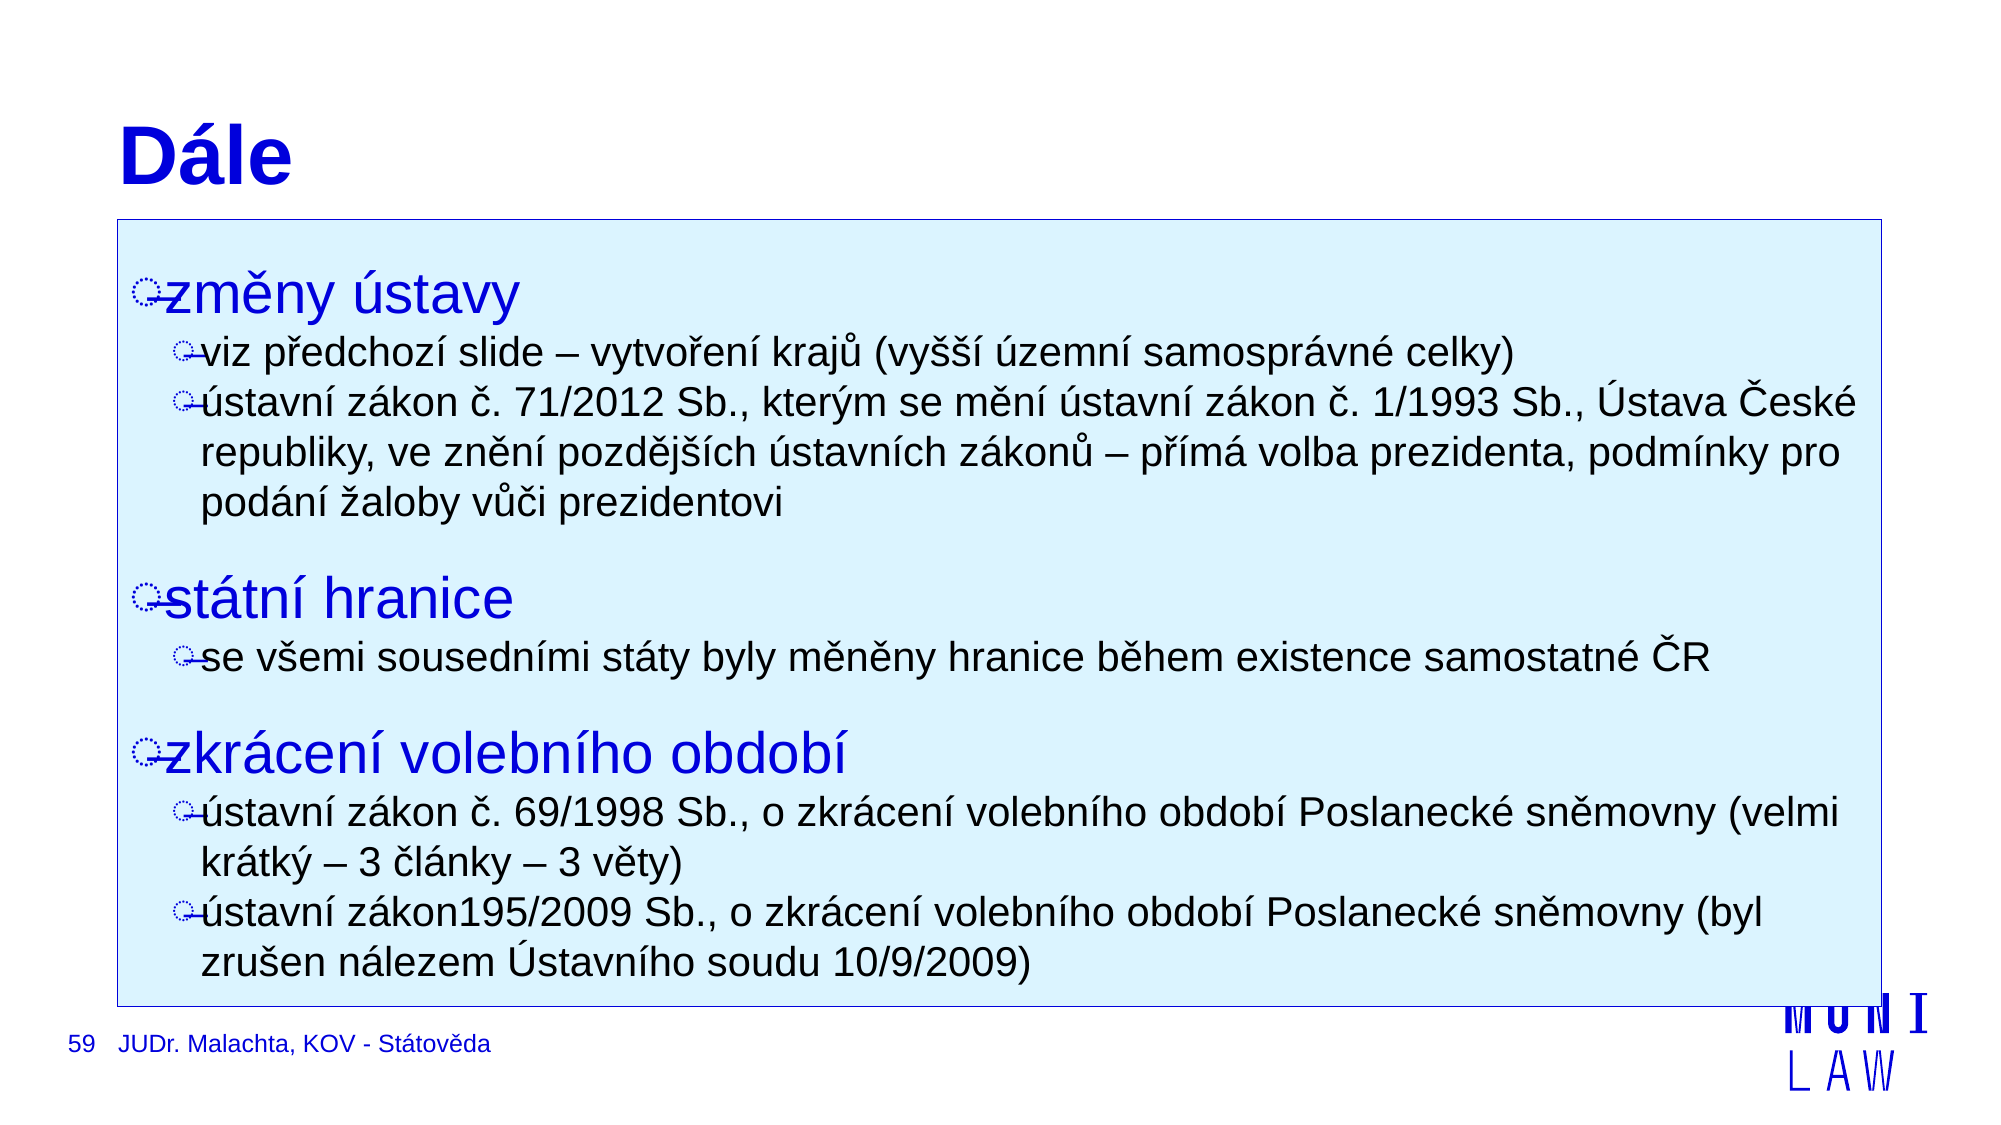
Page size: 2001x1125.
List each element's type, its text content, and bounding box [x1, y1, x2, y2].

title Dále [118, 118, 1883, 193]
list změny ústavy viz předchozí slide – vytvoření krajů (vyšší územní samosprávné celky) ústavní zákon č. 71/2012 Sb., kterým se mění ústavní zákon č. 1/1993 Sb., Ústava České republiky, ve znění pozdějších ústavních zákonů – přímá volba prezidenta, podmínky pro podání žaloby vůči prezidentovi státní hranice se všemi sousedními státy byly měněny hranice během existence samostatné ČR zkrácení volebního období ústavní zákon č. 69/1998 Sb., o zkrácení volebního období Poslanecké sněmovny (velmi krátký – 3 články – 3 věty) ústavní zákon195/2009 Sb., o zkrácení volebního období Poslanecké sněmovny (byl zrušen nálezem Ústavního soudu 10/9/2009) [117, 219, 1882, 1007]
footer JUDr. Malachta, KOV - Státověda [118, 1021, 1418, 1063]
slide_number 59 [67, 1021, 110, 1063]
